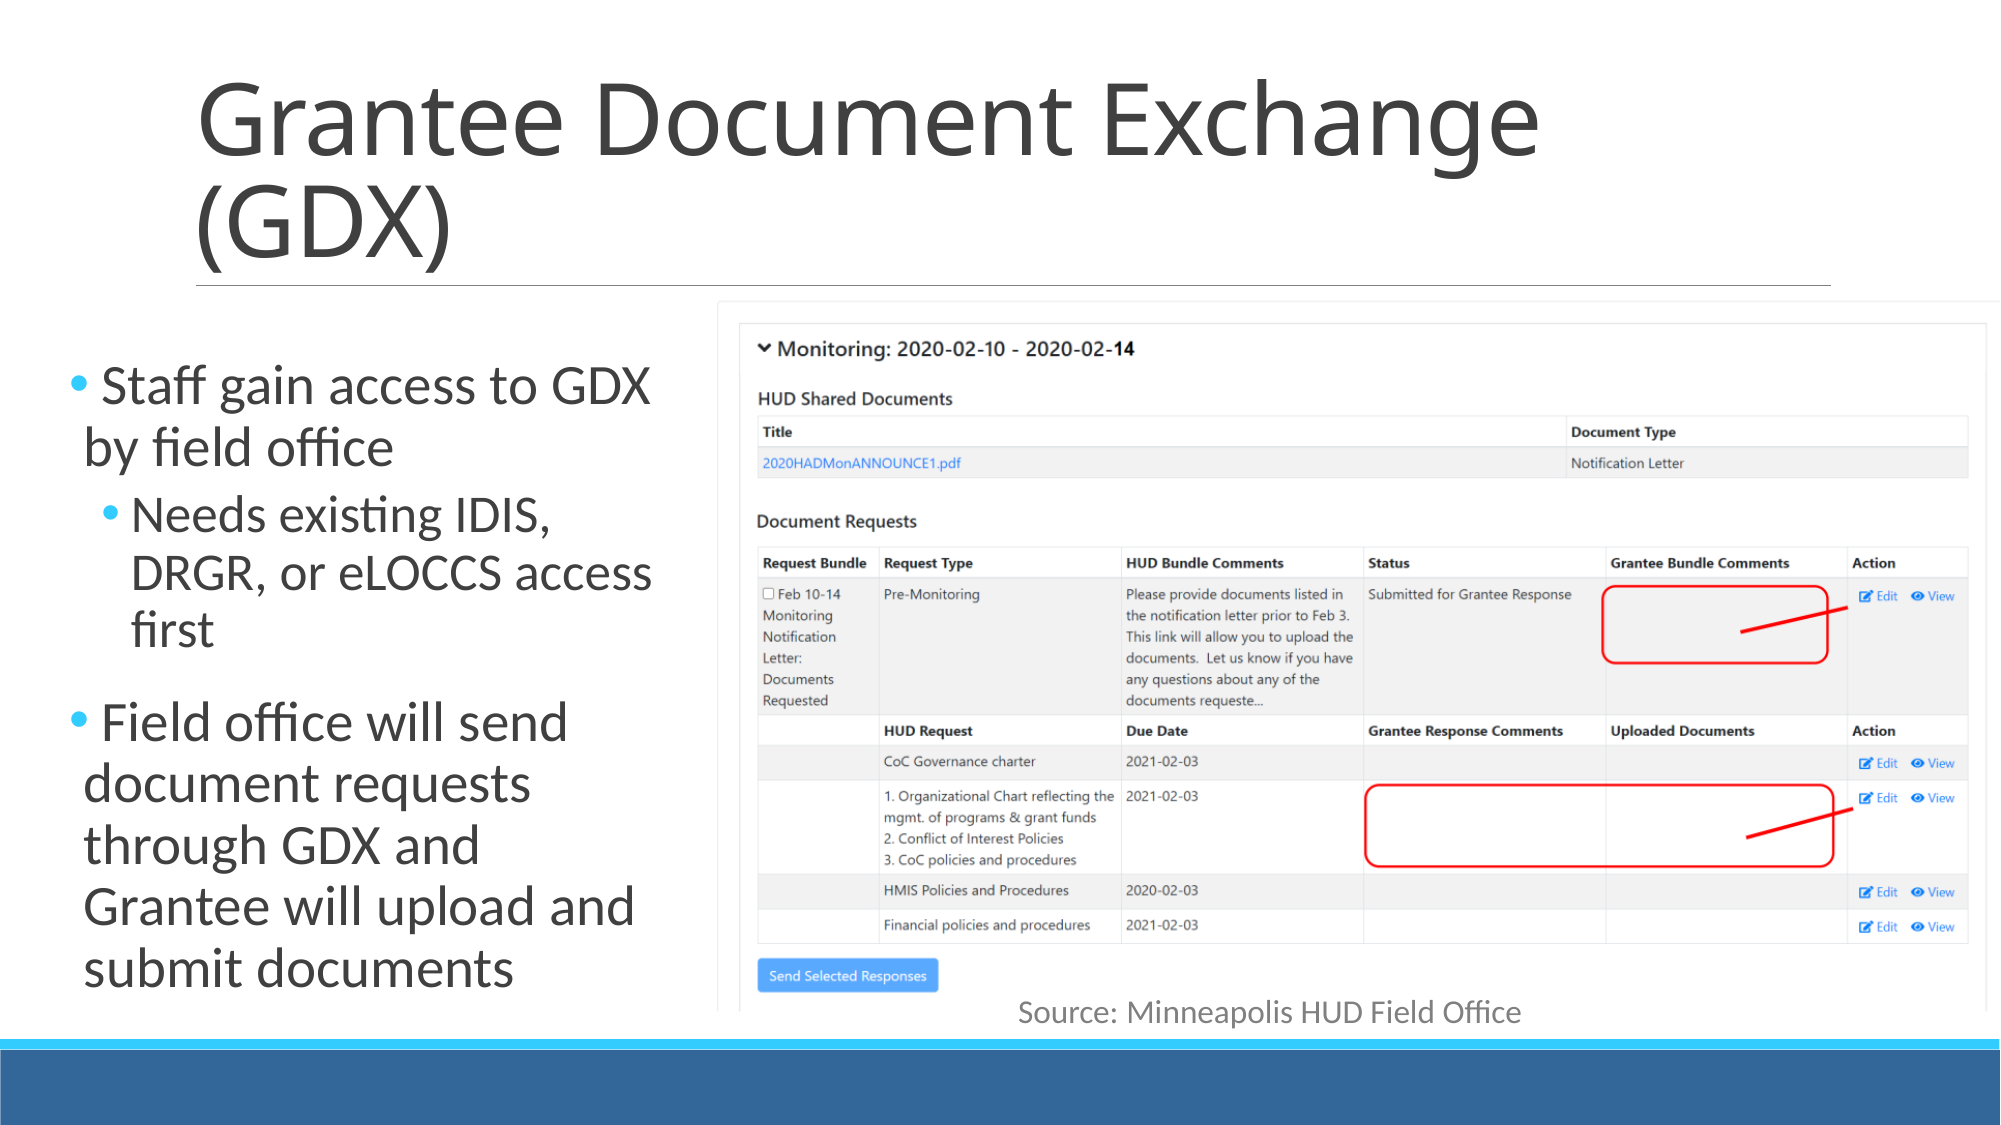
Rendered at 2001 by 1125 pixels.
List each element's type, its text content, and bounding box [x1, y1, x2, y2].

picture [710, 293, 2000, 1030]
title Grantee Document Exchange (GDX) [180, 47, 1830, 285]
list Staff gain access to GDX by field office Needs existing IDIS, DRGR, or eLOCCS access first Field office will send document requests through GDX and Grantee will upload and submit documents [69, 348, 670, 1009]
